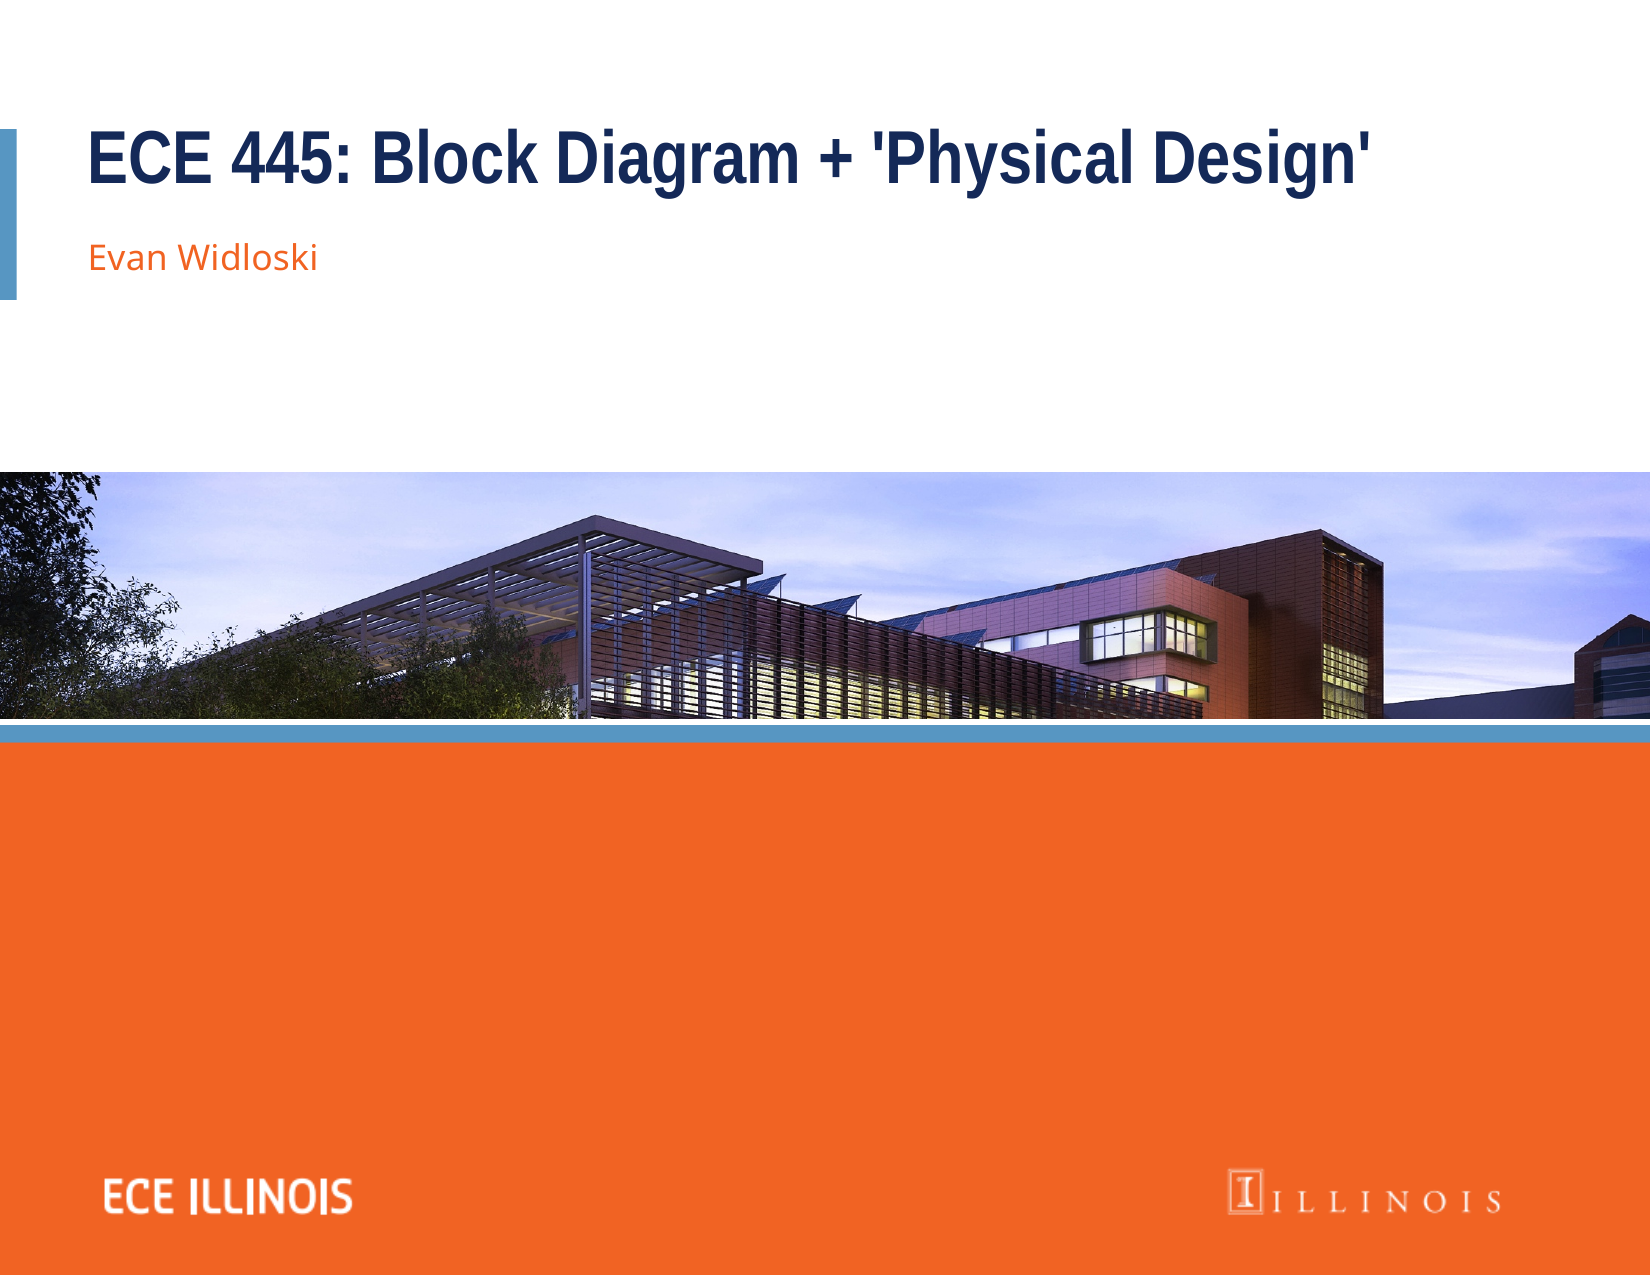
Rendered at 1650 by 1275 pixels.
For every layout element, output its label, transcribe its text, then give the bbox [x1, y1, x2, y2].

picture [0, 472, 1650, 719]
text_box Evan Widloski [72, 227, 840, 282]
text_box ECE 445: Block Diagram + 'Physical Design' [72, 101, 1487, 224]
